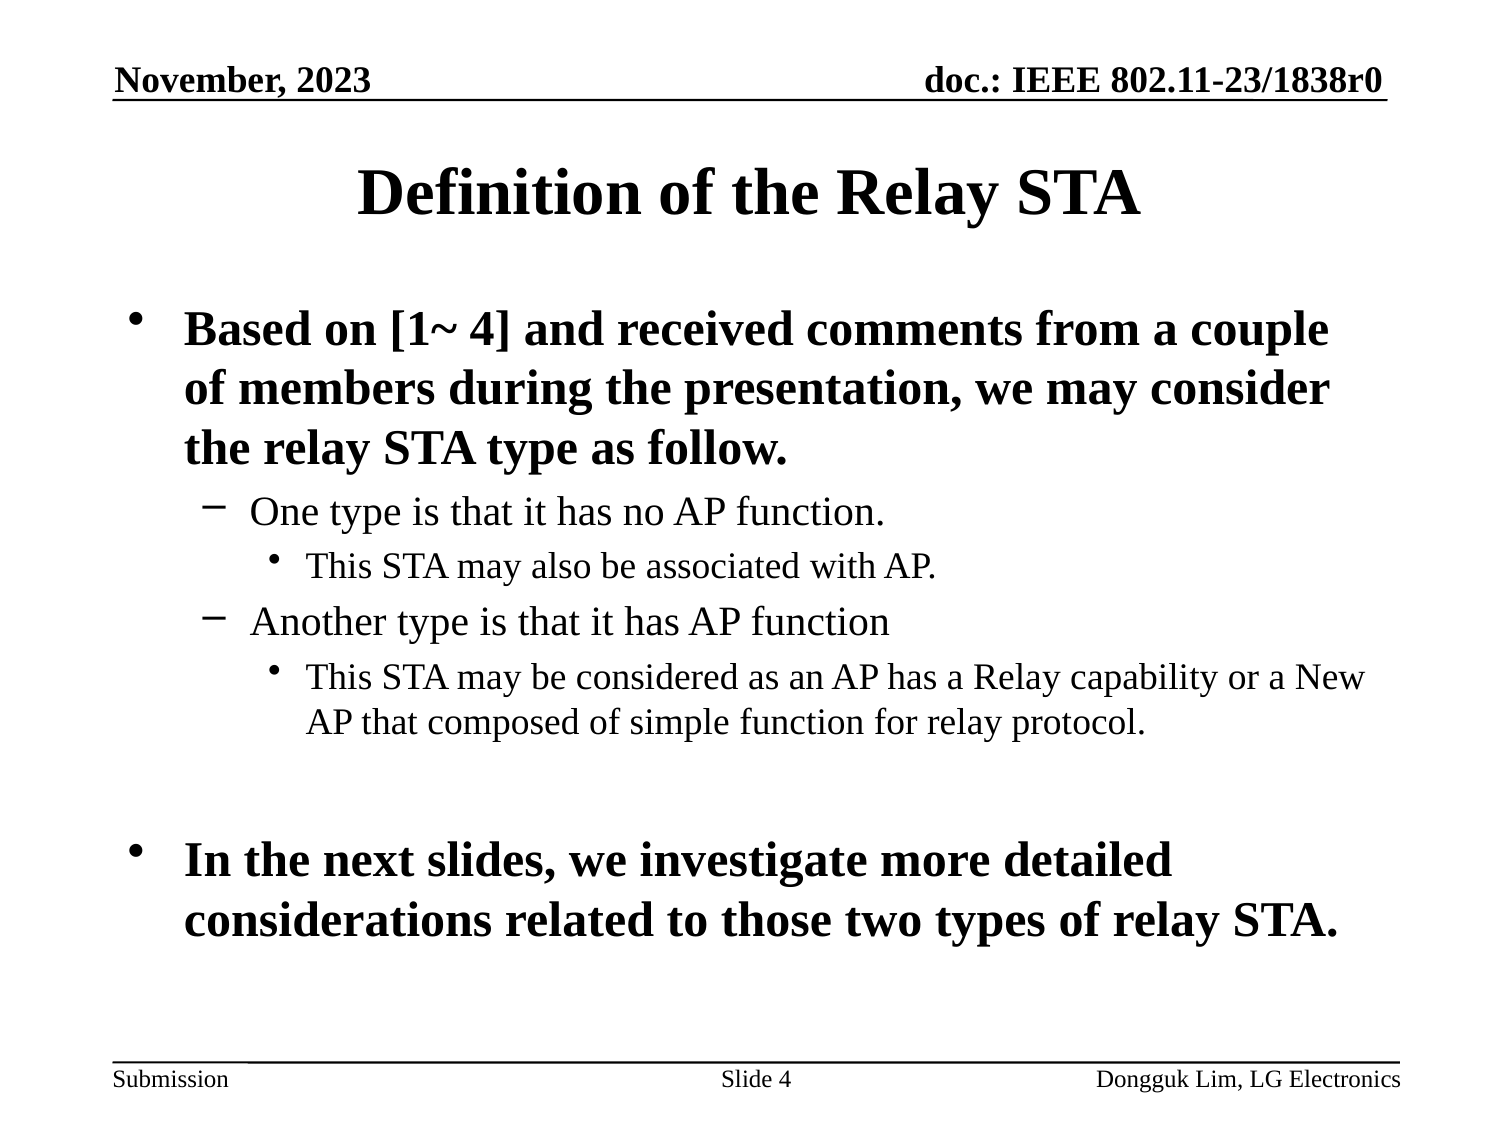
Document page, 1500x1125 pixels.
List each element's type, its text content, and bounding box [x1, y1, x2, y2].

list Based on [1~ 4] and received comments from a couple of members during the presentation, we may consider the relay STA type as follow. One type is that it has no AP function. This STA may also be associated with AP. Another type is that it has AP function This STA may be considered as an AP has a Relay capability or a New AP that composed of simple function for relay protocol. In the next slides, we investigate more detailed considerations related to those two types of relay STA. [112, 287, 1388, 1000]
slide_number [114, 54, 381, 101]
slide_number Slide 4 [712, 1061, 800, 1093]
title Definition of the Relay STA [112, 112, 1388, 263]
footer Dongguk Lim, LG Electronics [1092, 1061, 1402, 1093]
